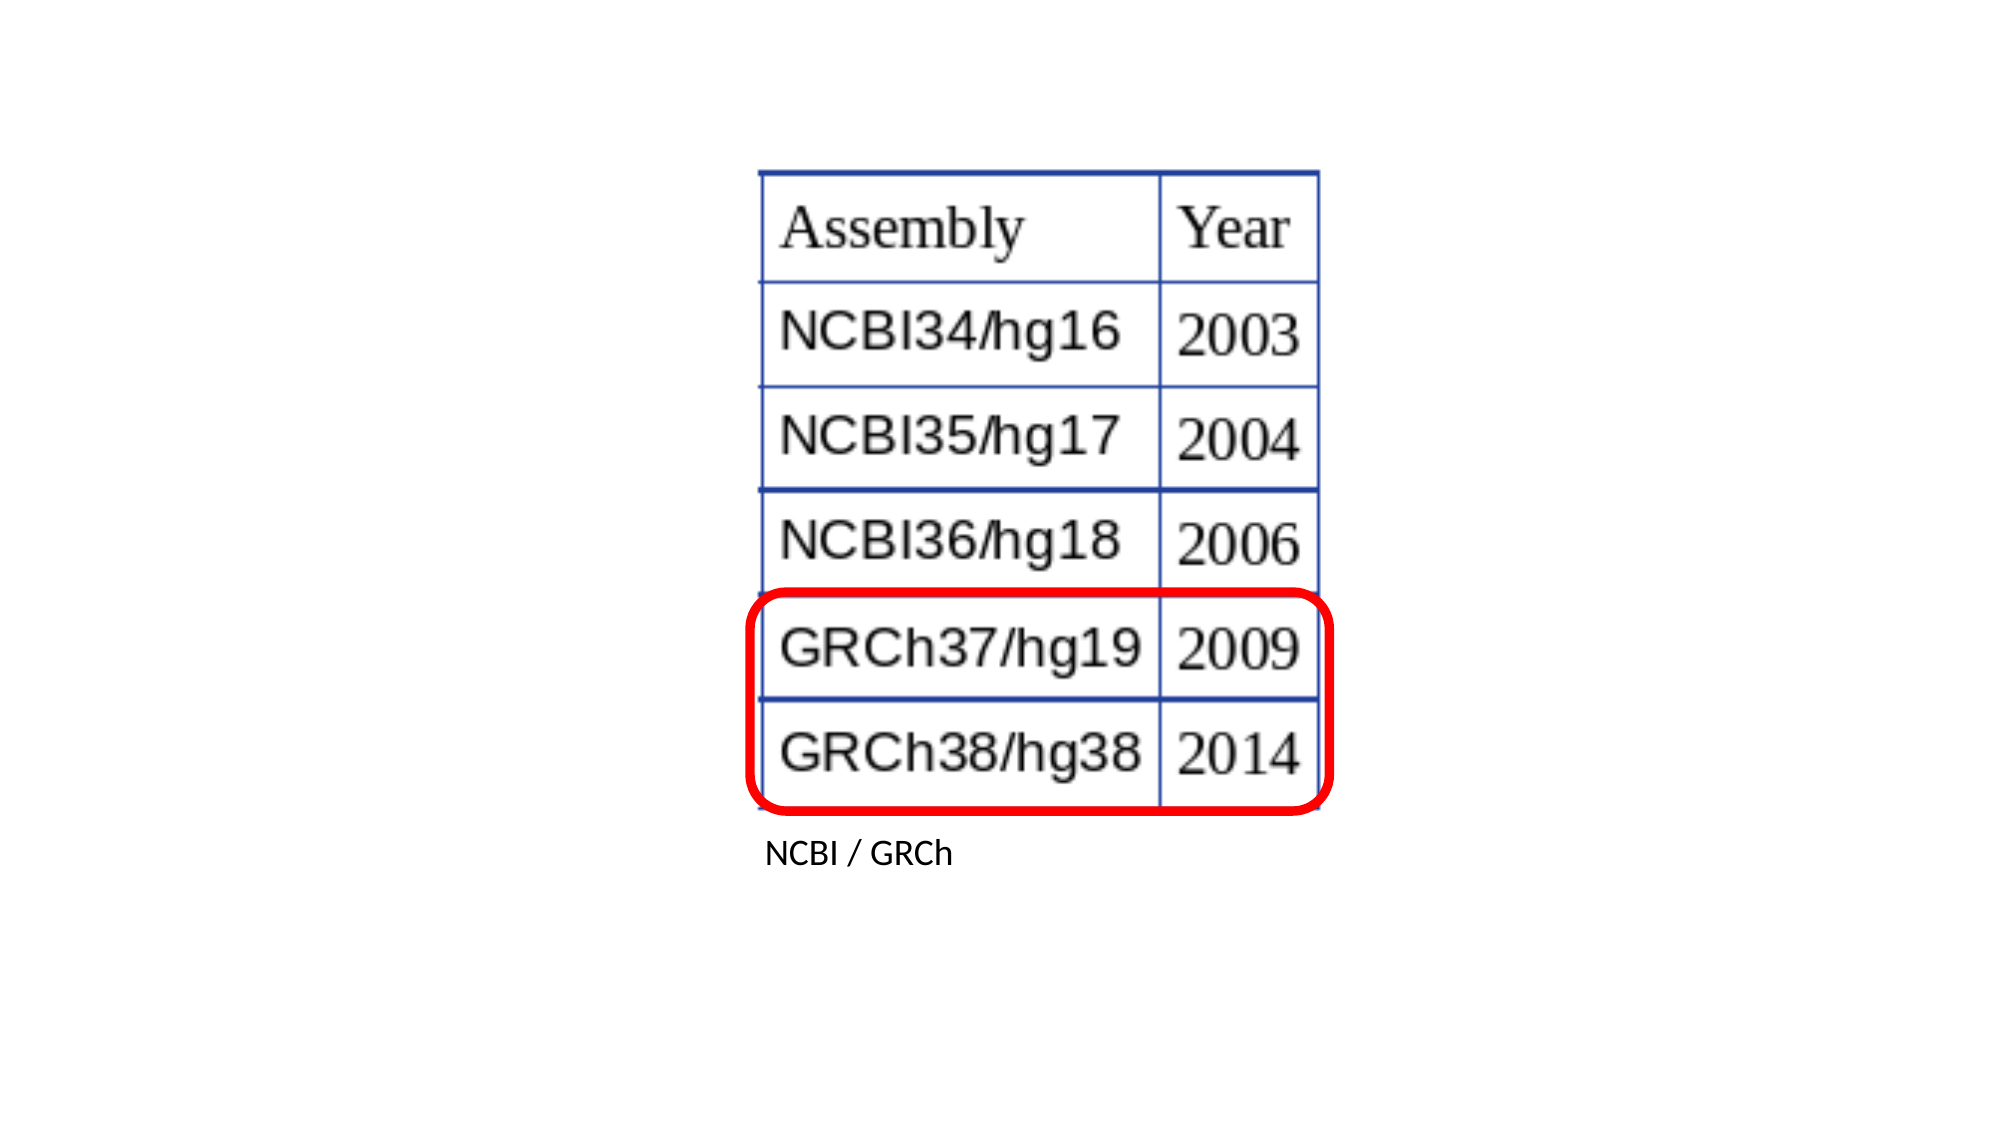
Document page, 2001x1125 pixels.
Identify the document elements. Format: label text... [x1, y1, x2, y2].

text_box NCBI / GRCh [750, 820, 1162, 881]
picture [749, 162, 1330, 820]
